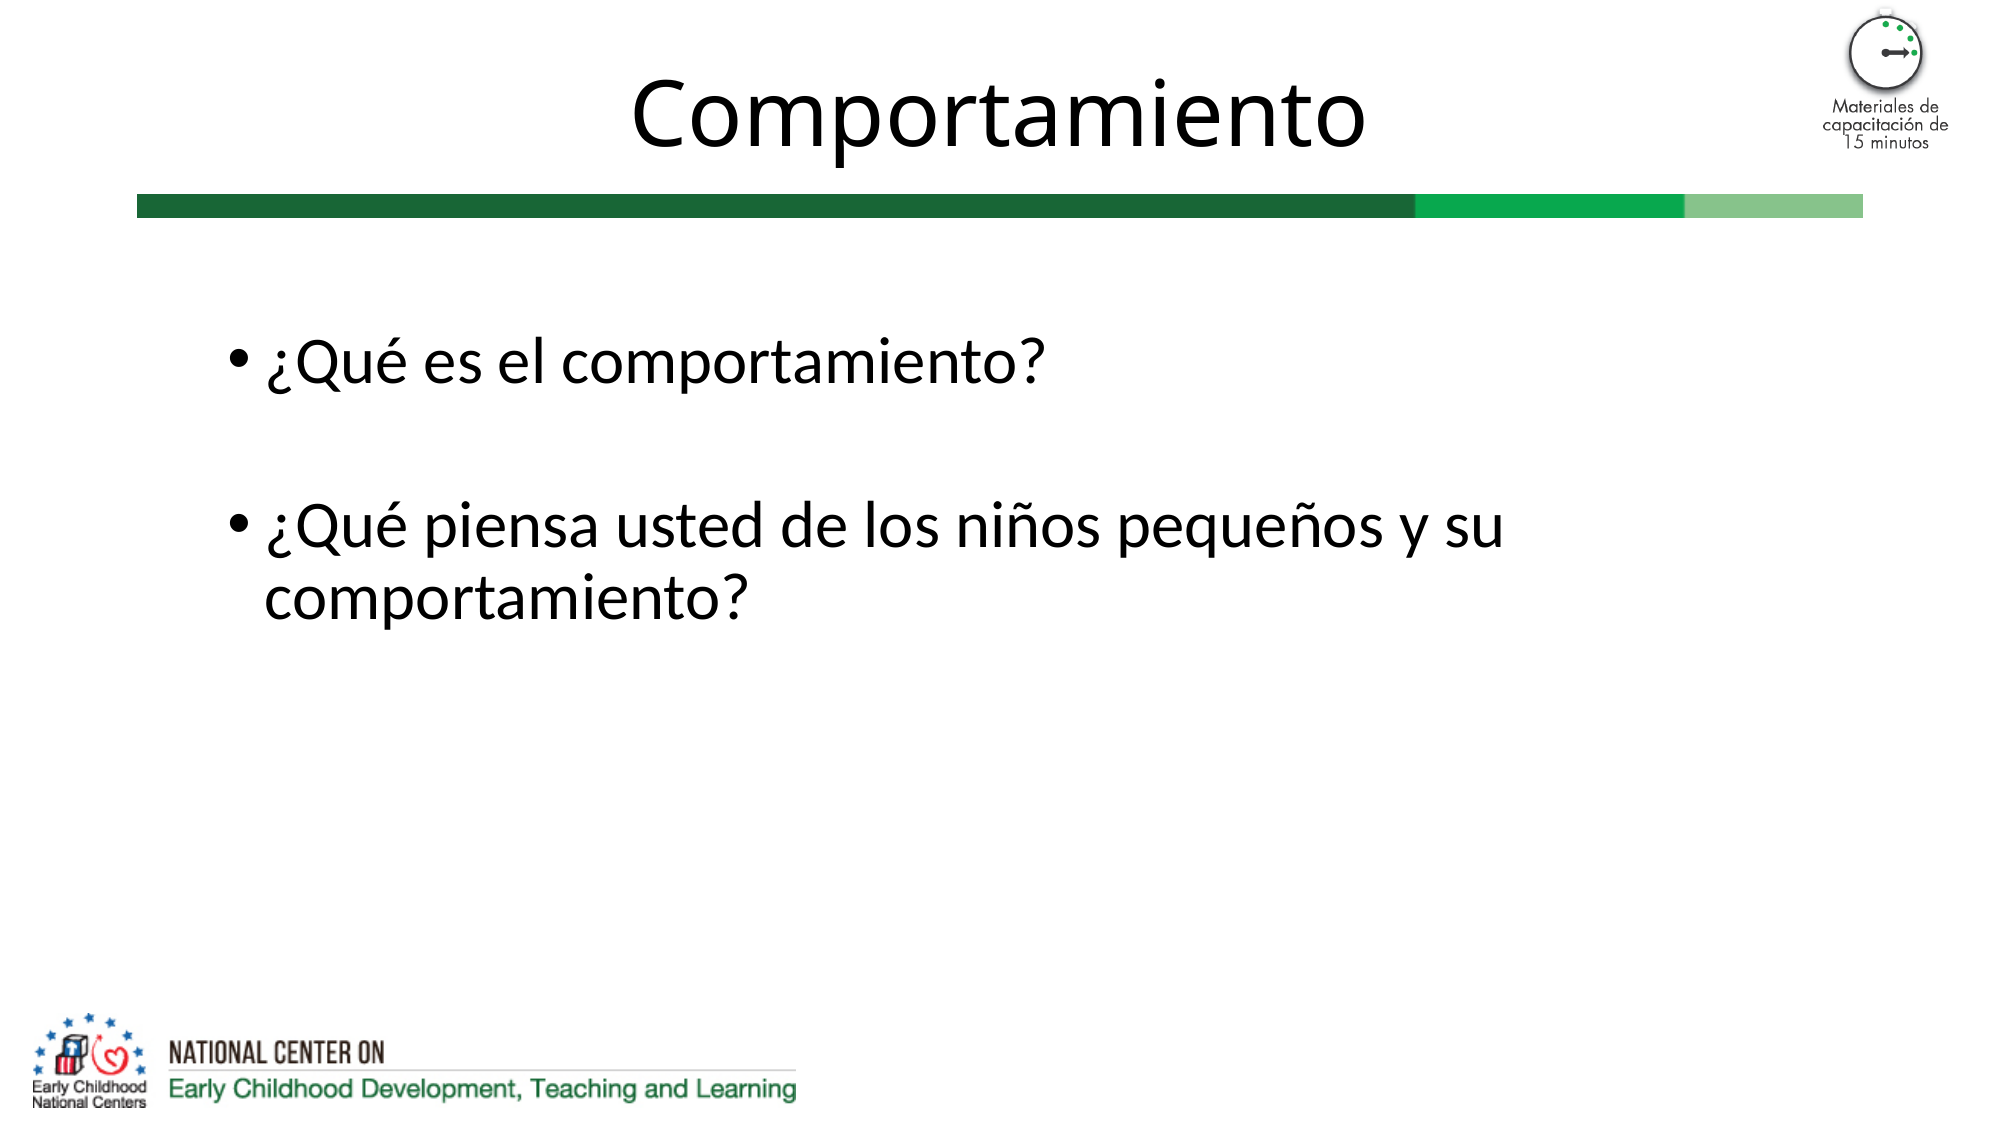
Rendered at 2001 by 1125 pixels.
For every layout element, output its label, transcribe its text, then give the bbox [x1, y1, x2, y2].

list ¿Qué es el comportamiento? ¿Qué piensa usted de los niños pequeños y su comportamiento? [137, 217, 1863, 1014]
title Comportamiento [137, 59, 1863, 217]
picture [1786, 0, 1985, 168]
picture [33, 1013, 796, 1108]
